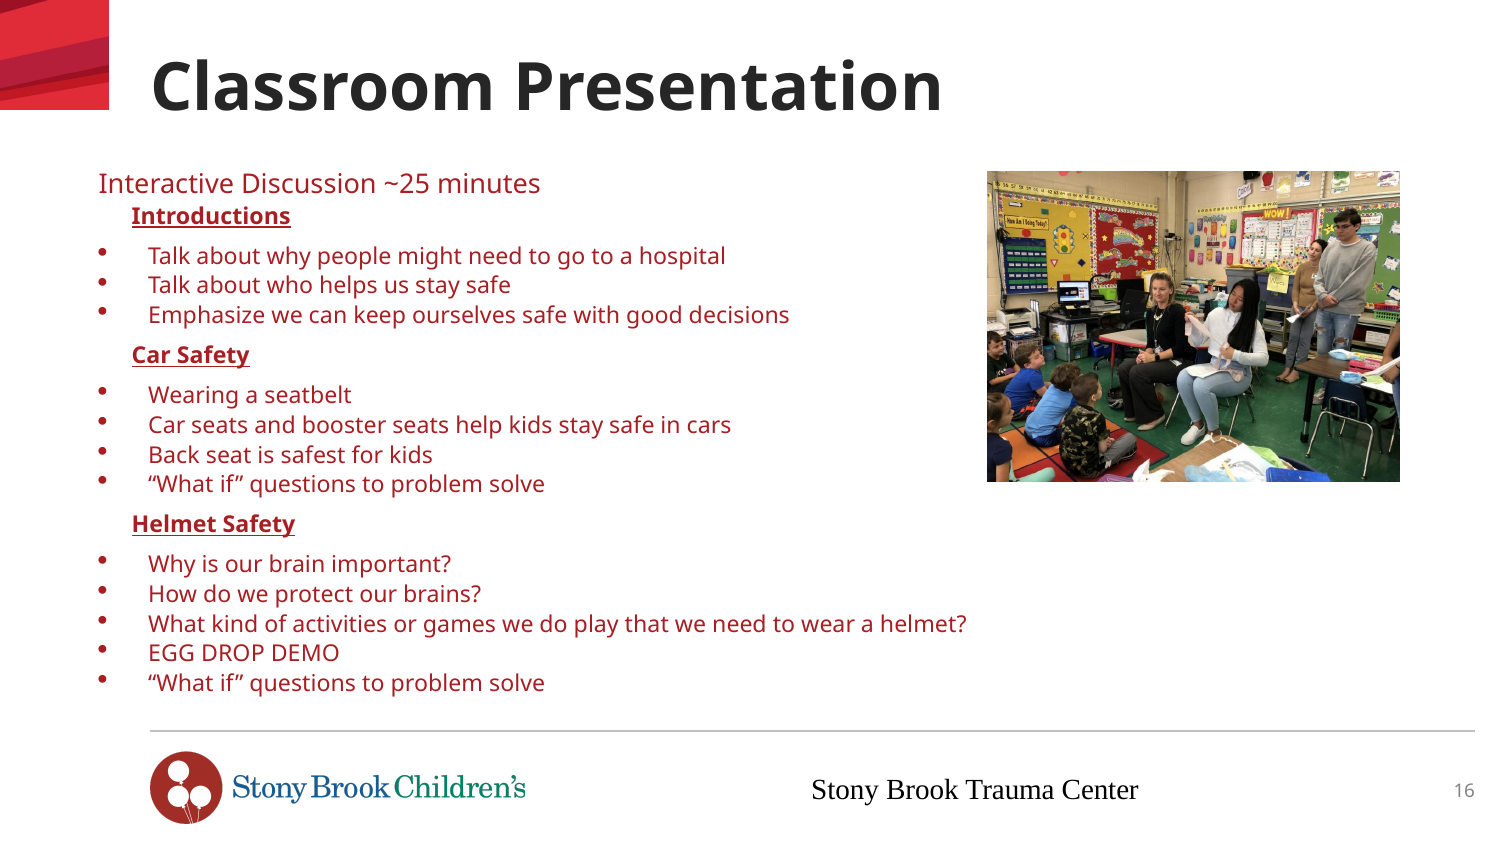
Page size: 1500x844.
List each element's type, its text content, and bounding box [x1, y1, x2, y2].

picture [987, 171, 1400, 482]
footer Stony Brook Trauma Center [525, 765, 1425, 811]
slide_number 16 [1425, 740, 1475, 844]
title Classroom Presentation [150, 56, 1463, 249]
picture [0, 0, 109, 110]
